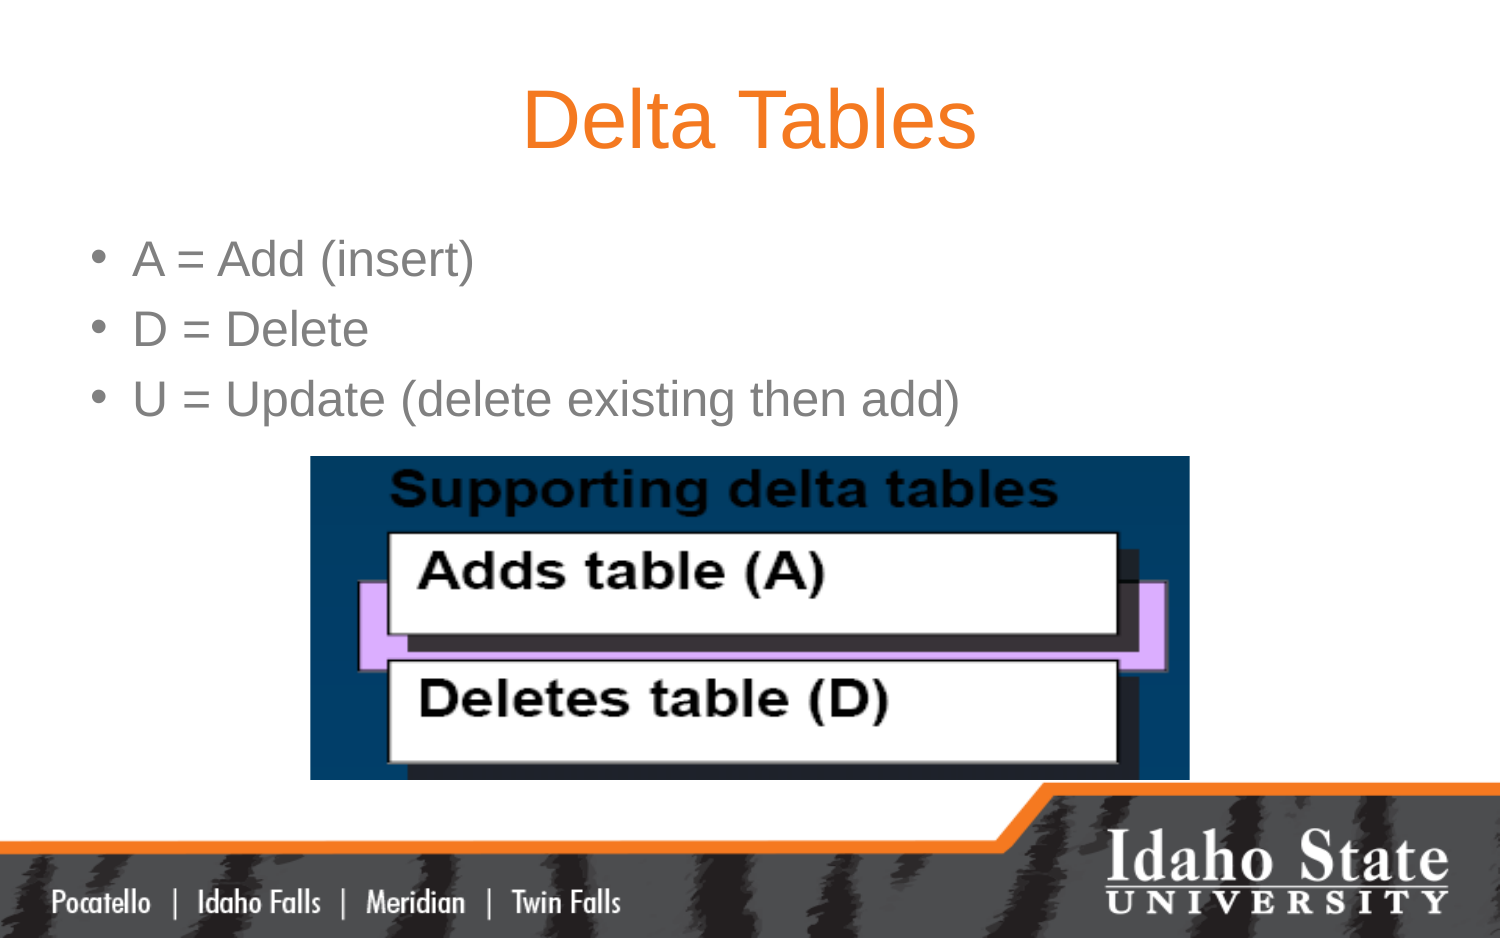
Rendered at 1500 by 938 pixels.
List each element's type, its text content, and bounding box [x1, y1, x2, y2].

picture [0, 0, 1500, 938]
title Delta Tables [74, 37, 1426, 195]
list A = Add (insert) D = Delete U = Update (delete existing then add) [74, 218, 1426, 838]
